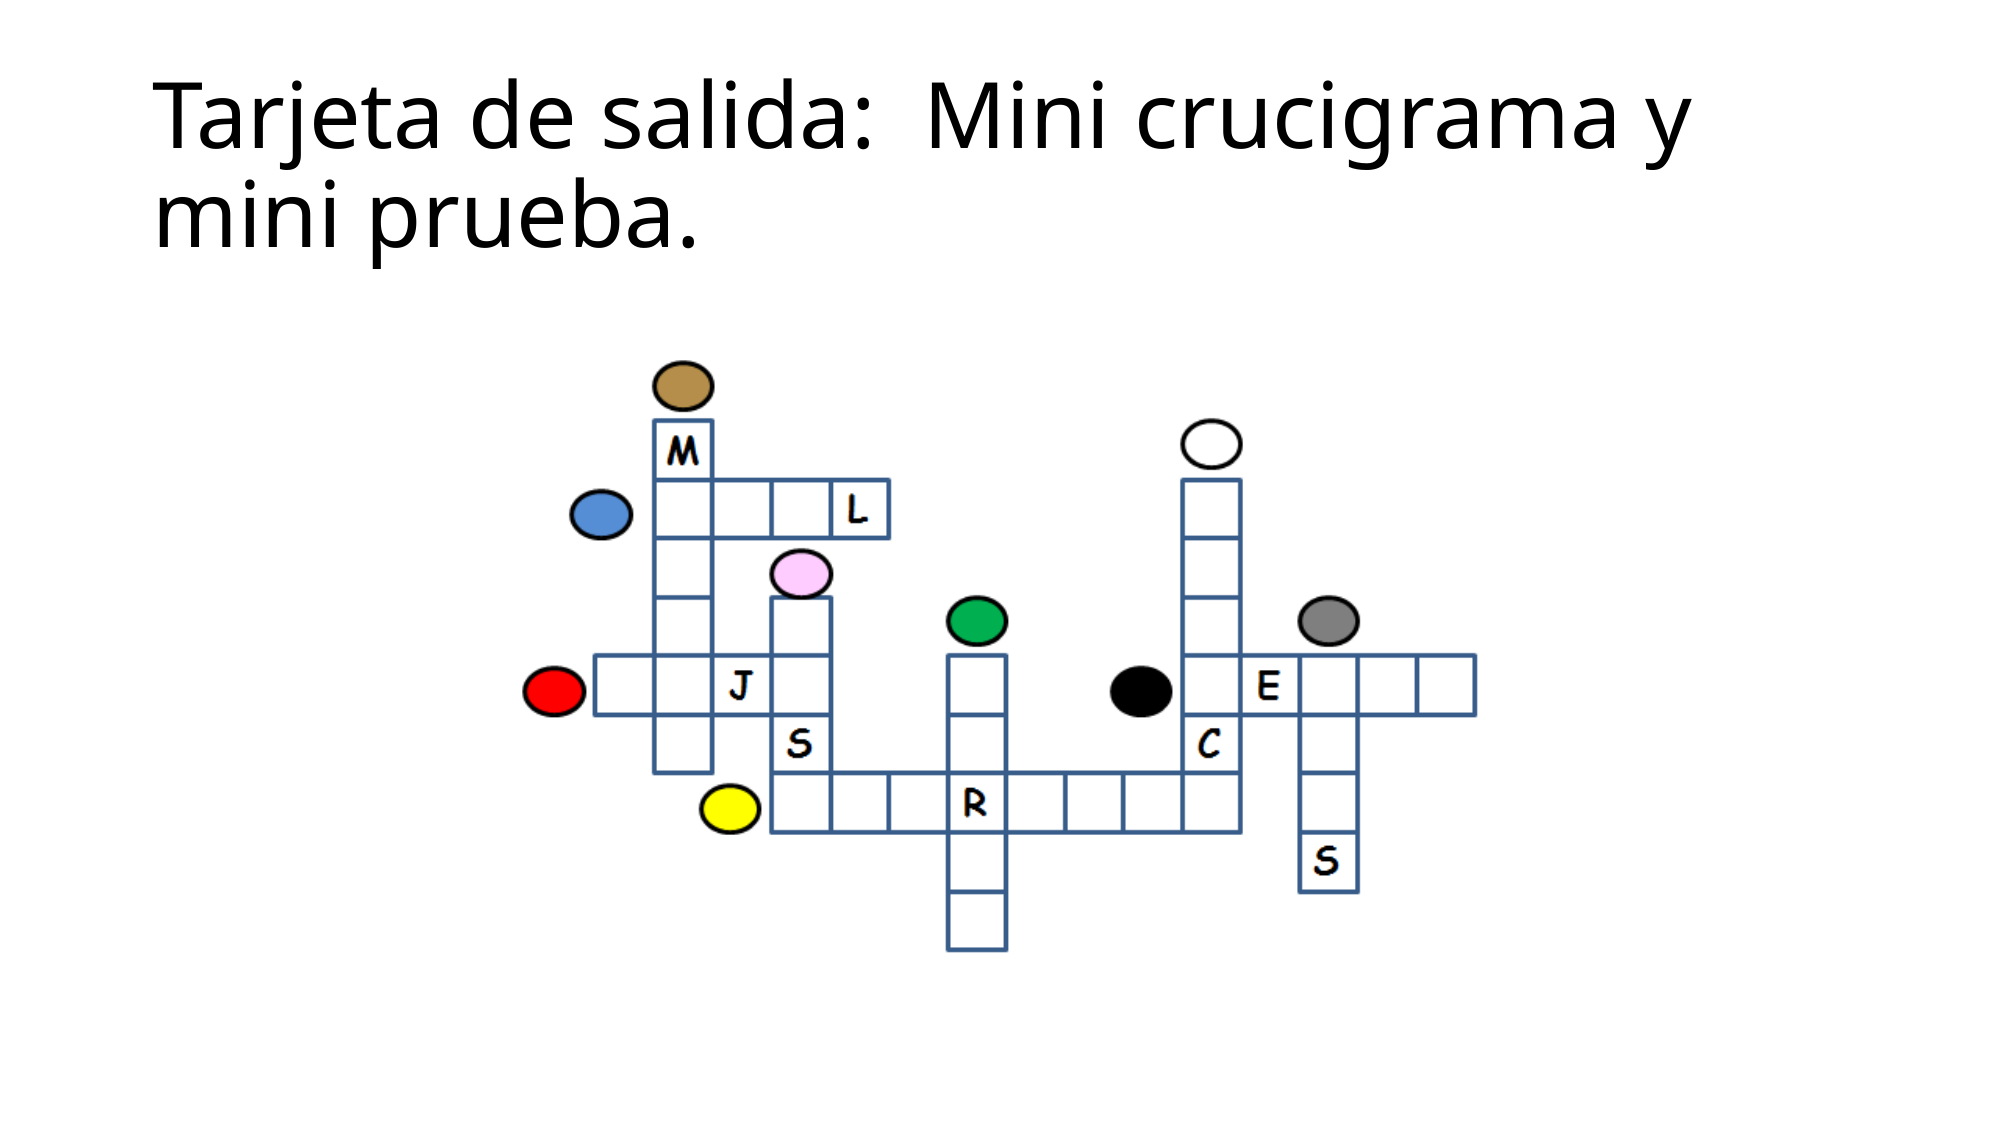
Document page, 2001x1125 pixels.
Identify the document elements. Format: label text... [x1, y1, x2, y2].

title Tarjeta de salida: Mini crucigrama y mini prueba. [137, 59, 1863, 278]
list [521, 359, 1479, 954]
